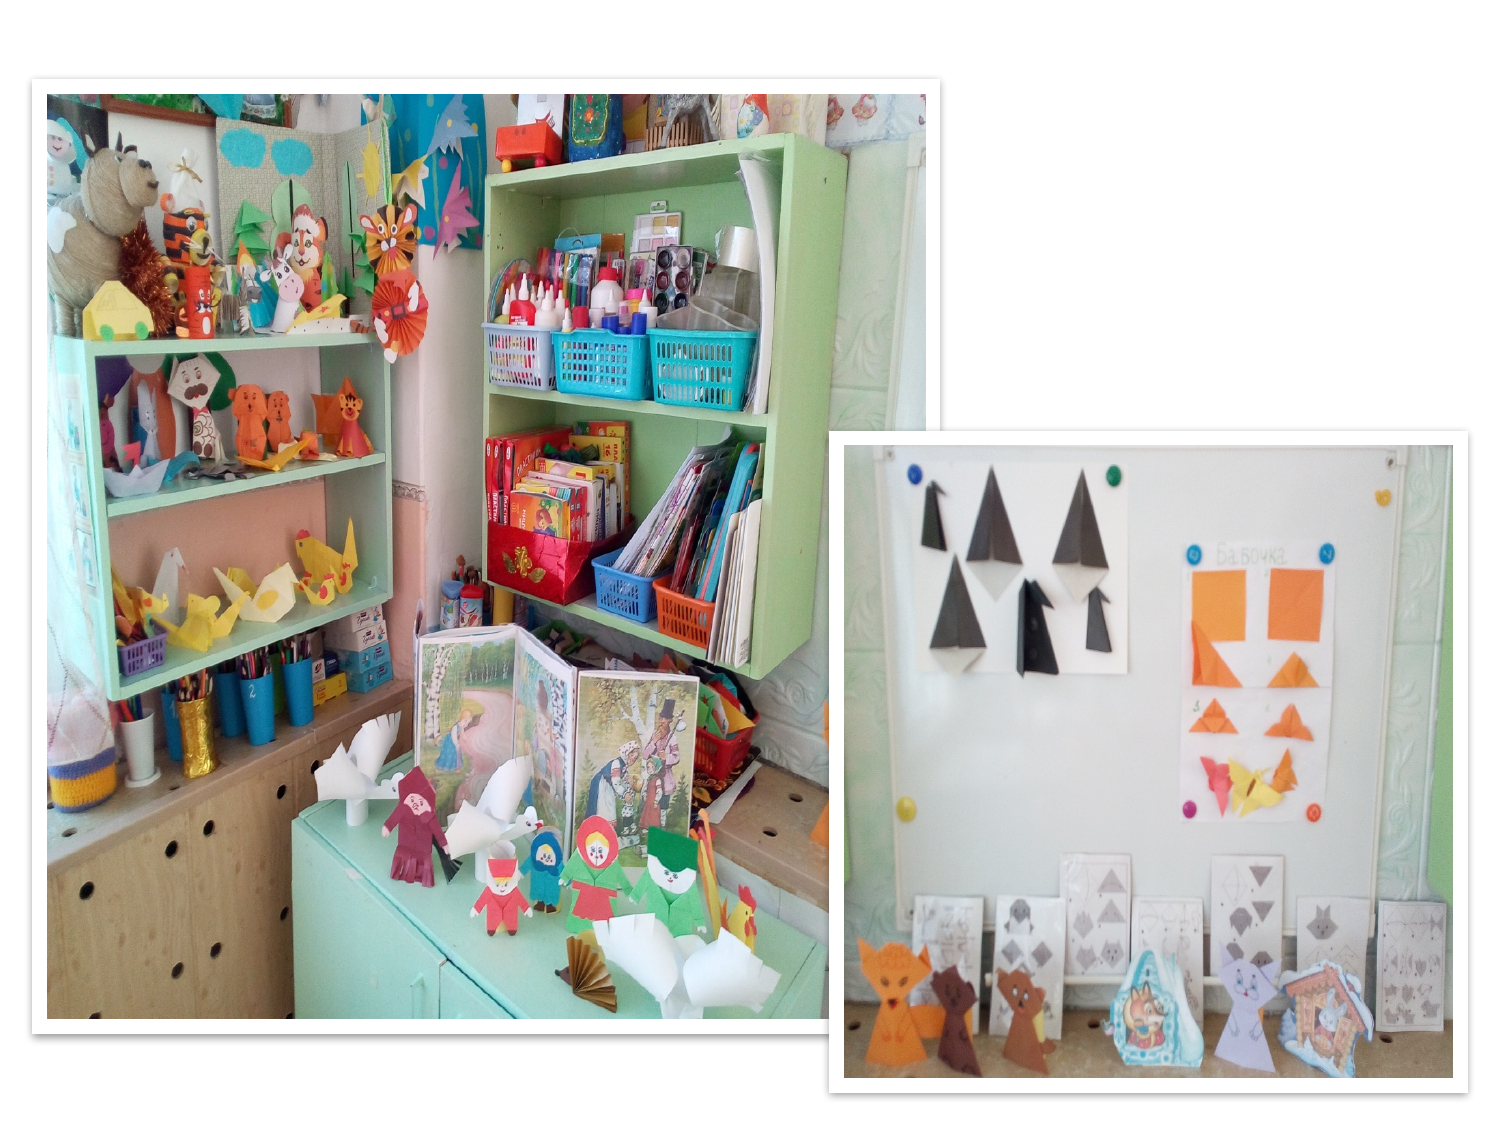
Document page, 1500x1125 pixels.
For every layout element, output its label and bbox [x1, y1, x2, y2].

picture [405, 130, 411, 141]
picture [46, 93, 1454, 1079]
picture [427, 93, 434, 106]
